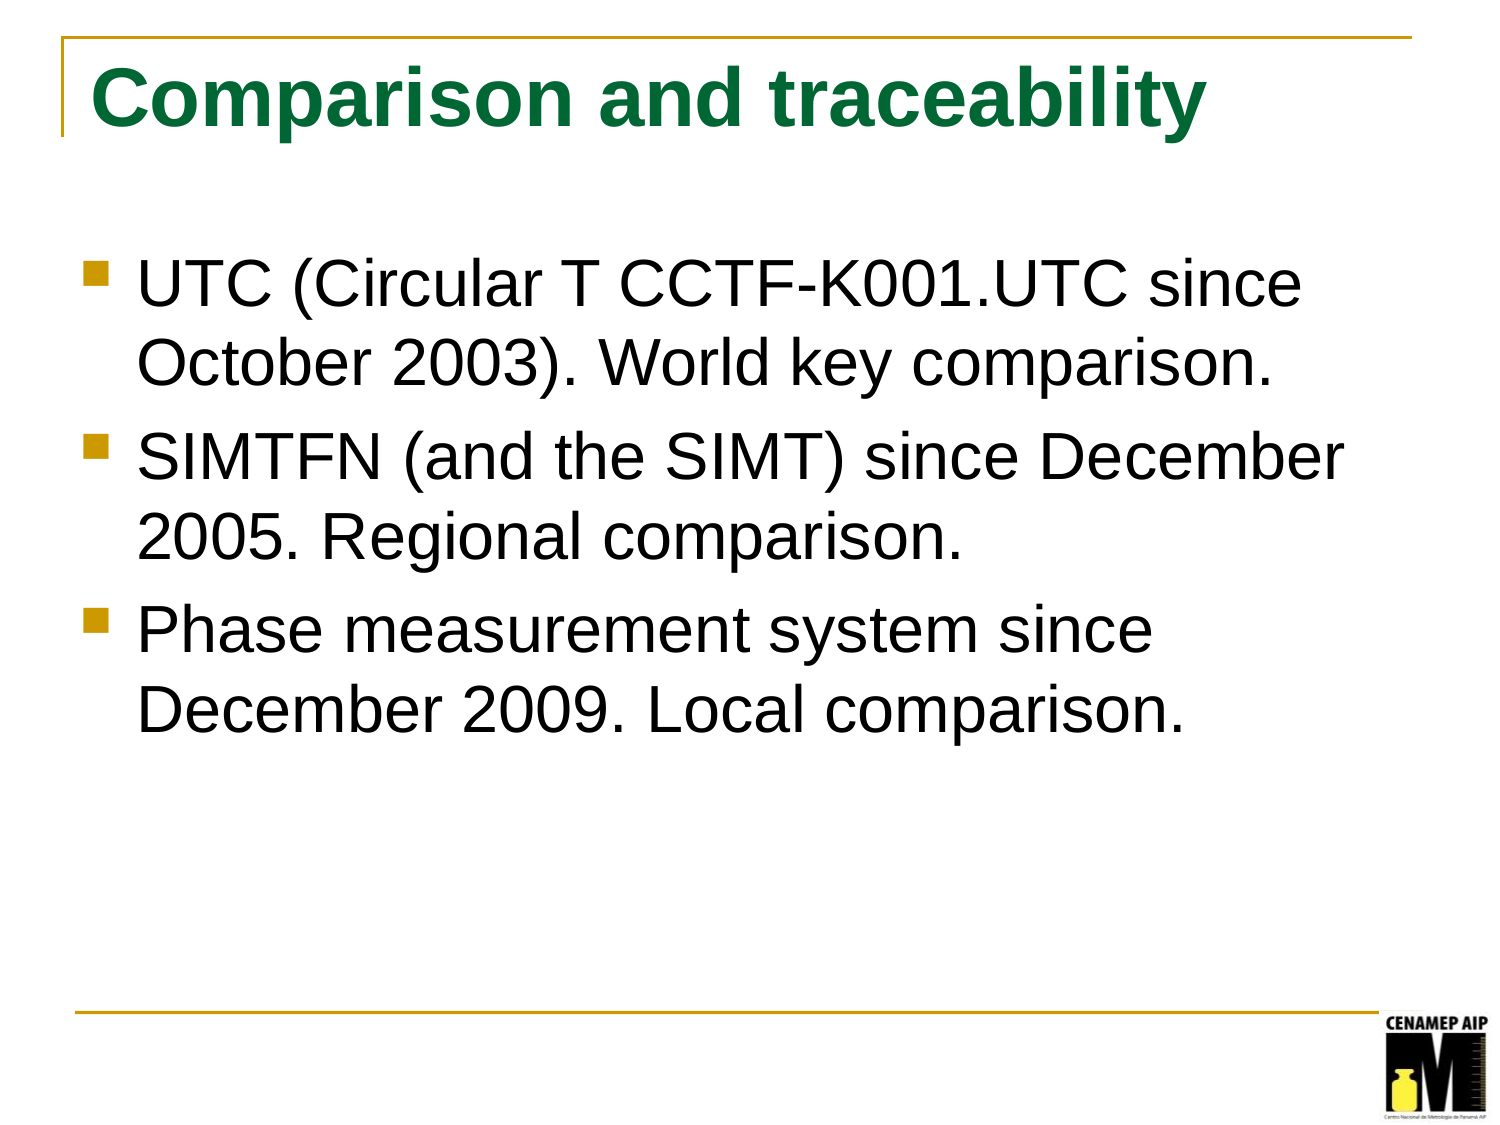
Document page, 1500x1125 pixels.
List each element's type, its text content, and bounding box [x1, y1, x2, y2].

picture [1378, 1011, 1495, 1125]
title Comparison and traceability [75, 35, 1425, 223]
list UTC (Circular T CCTF-K001.UTC since October 2003). World key comparison. SIMTFN (and the SIMT) since December 2005. Regional comparison. Phase measurement system since December 2009. Local comparison. [64, 231, 1415, 1008]
